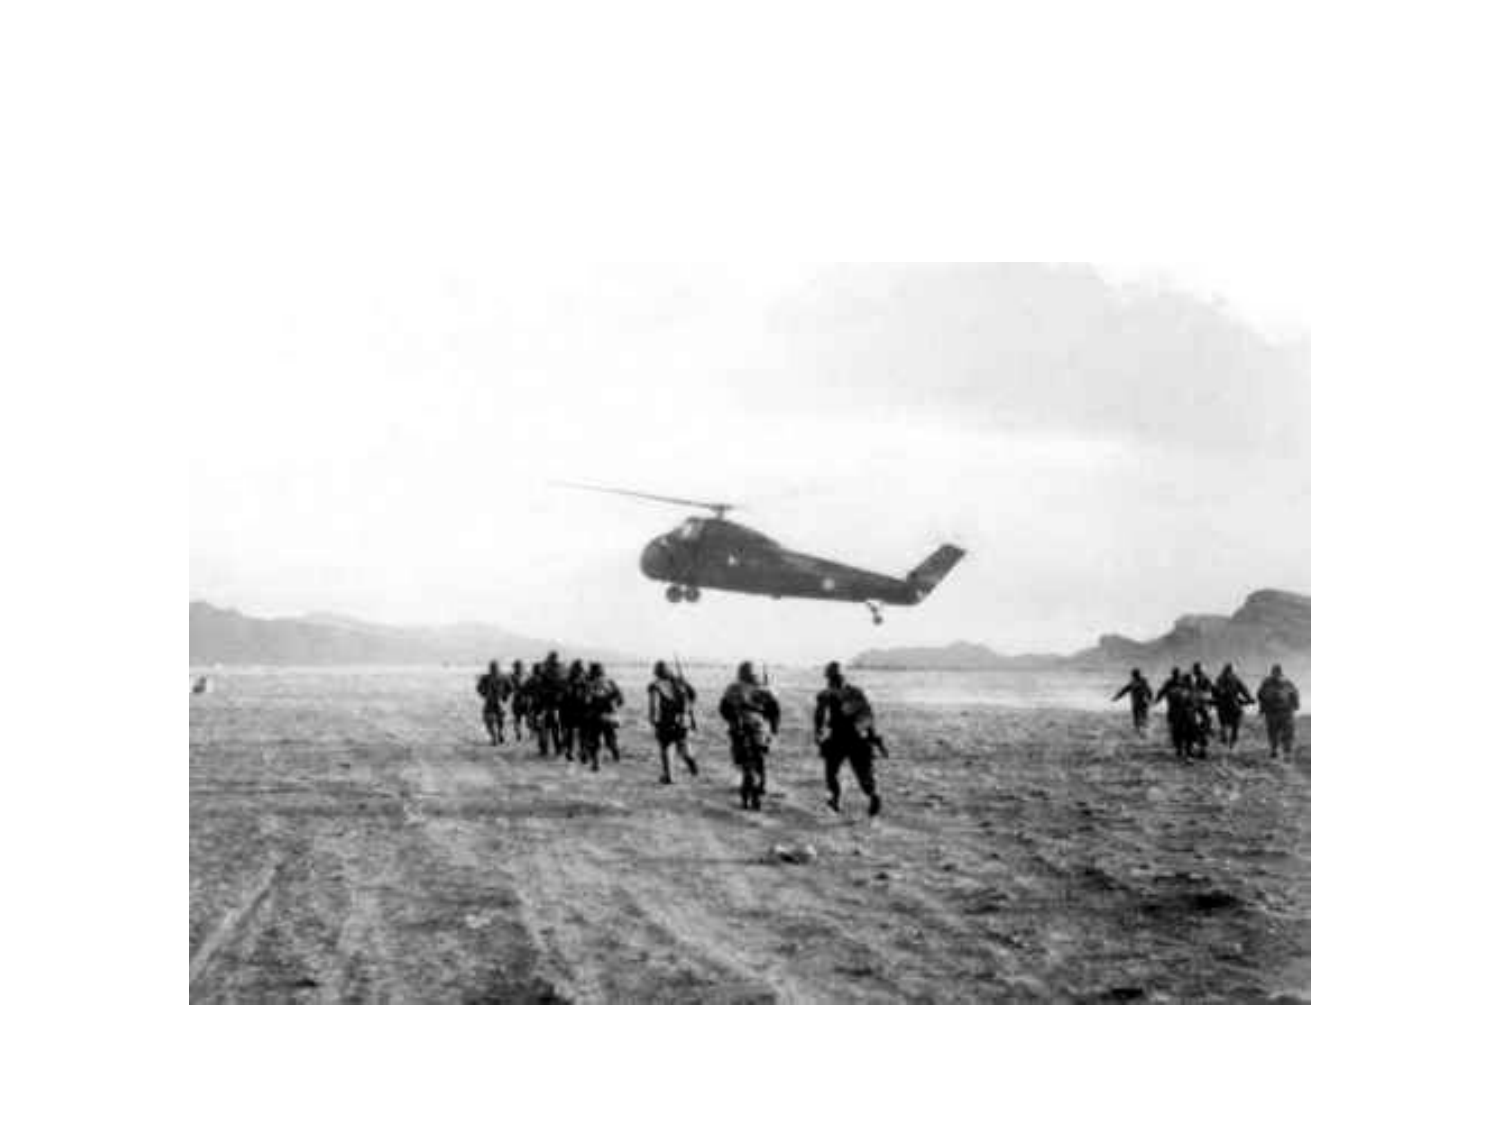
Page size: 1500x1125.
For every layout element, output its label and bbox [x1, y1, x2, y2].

list [74, 262, 1426, 1006]
